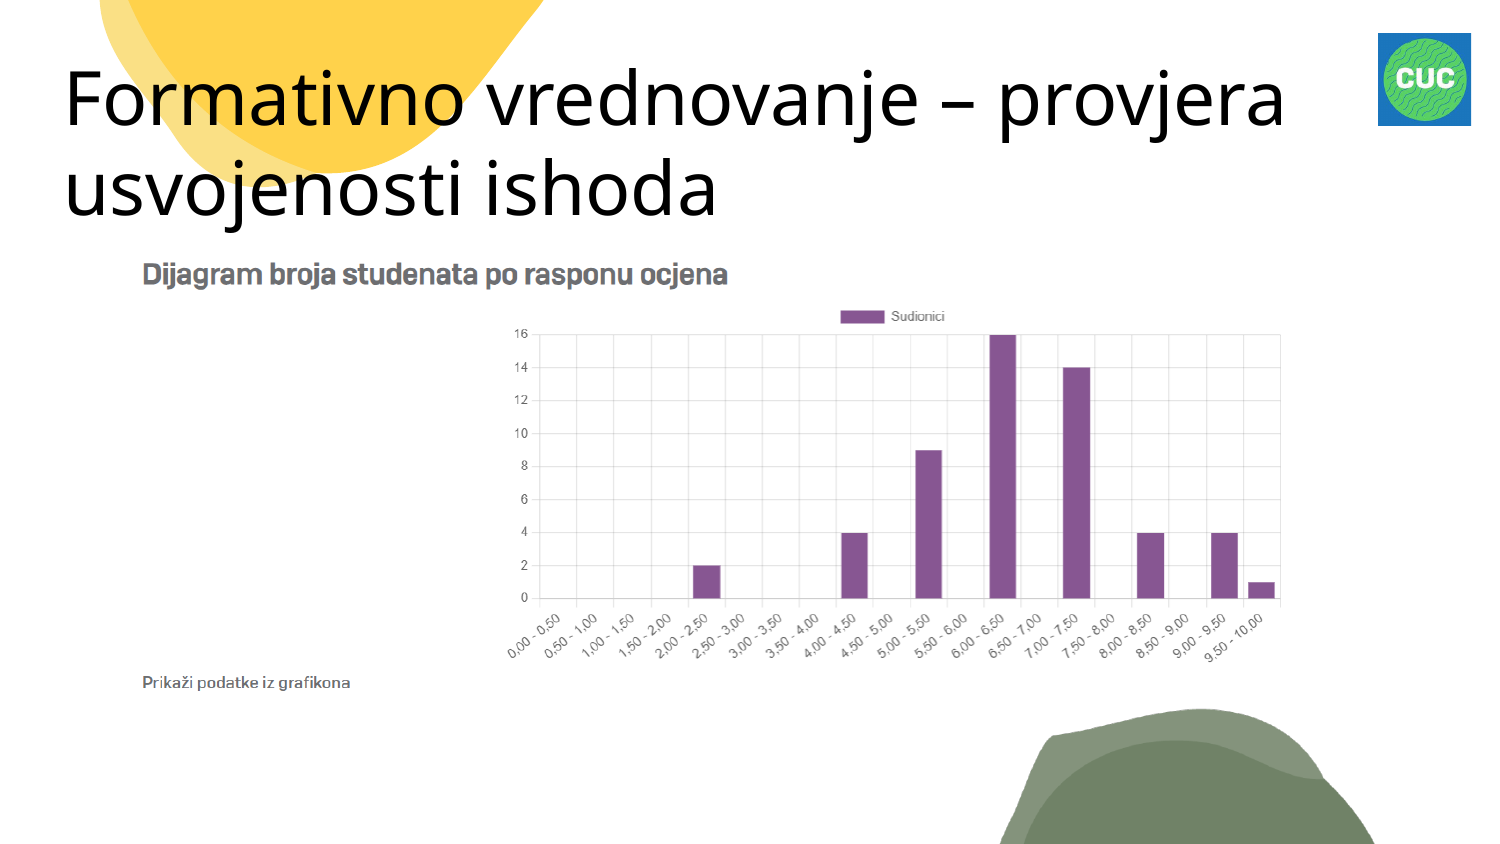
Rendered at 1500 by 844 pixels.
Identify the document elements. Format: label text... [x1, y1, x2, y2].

picture [1378, 33, 1472, 126]
title Formativno vrednovanje – provjera usvojenosti ishoda [48, 35, 1467, 250]
picture [132, 249, 1403, 844]
